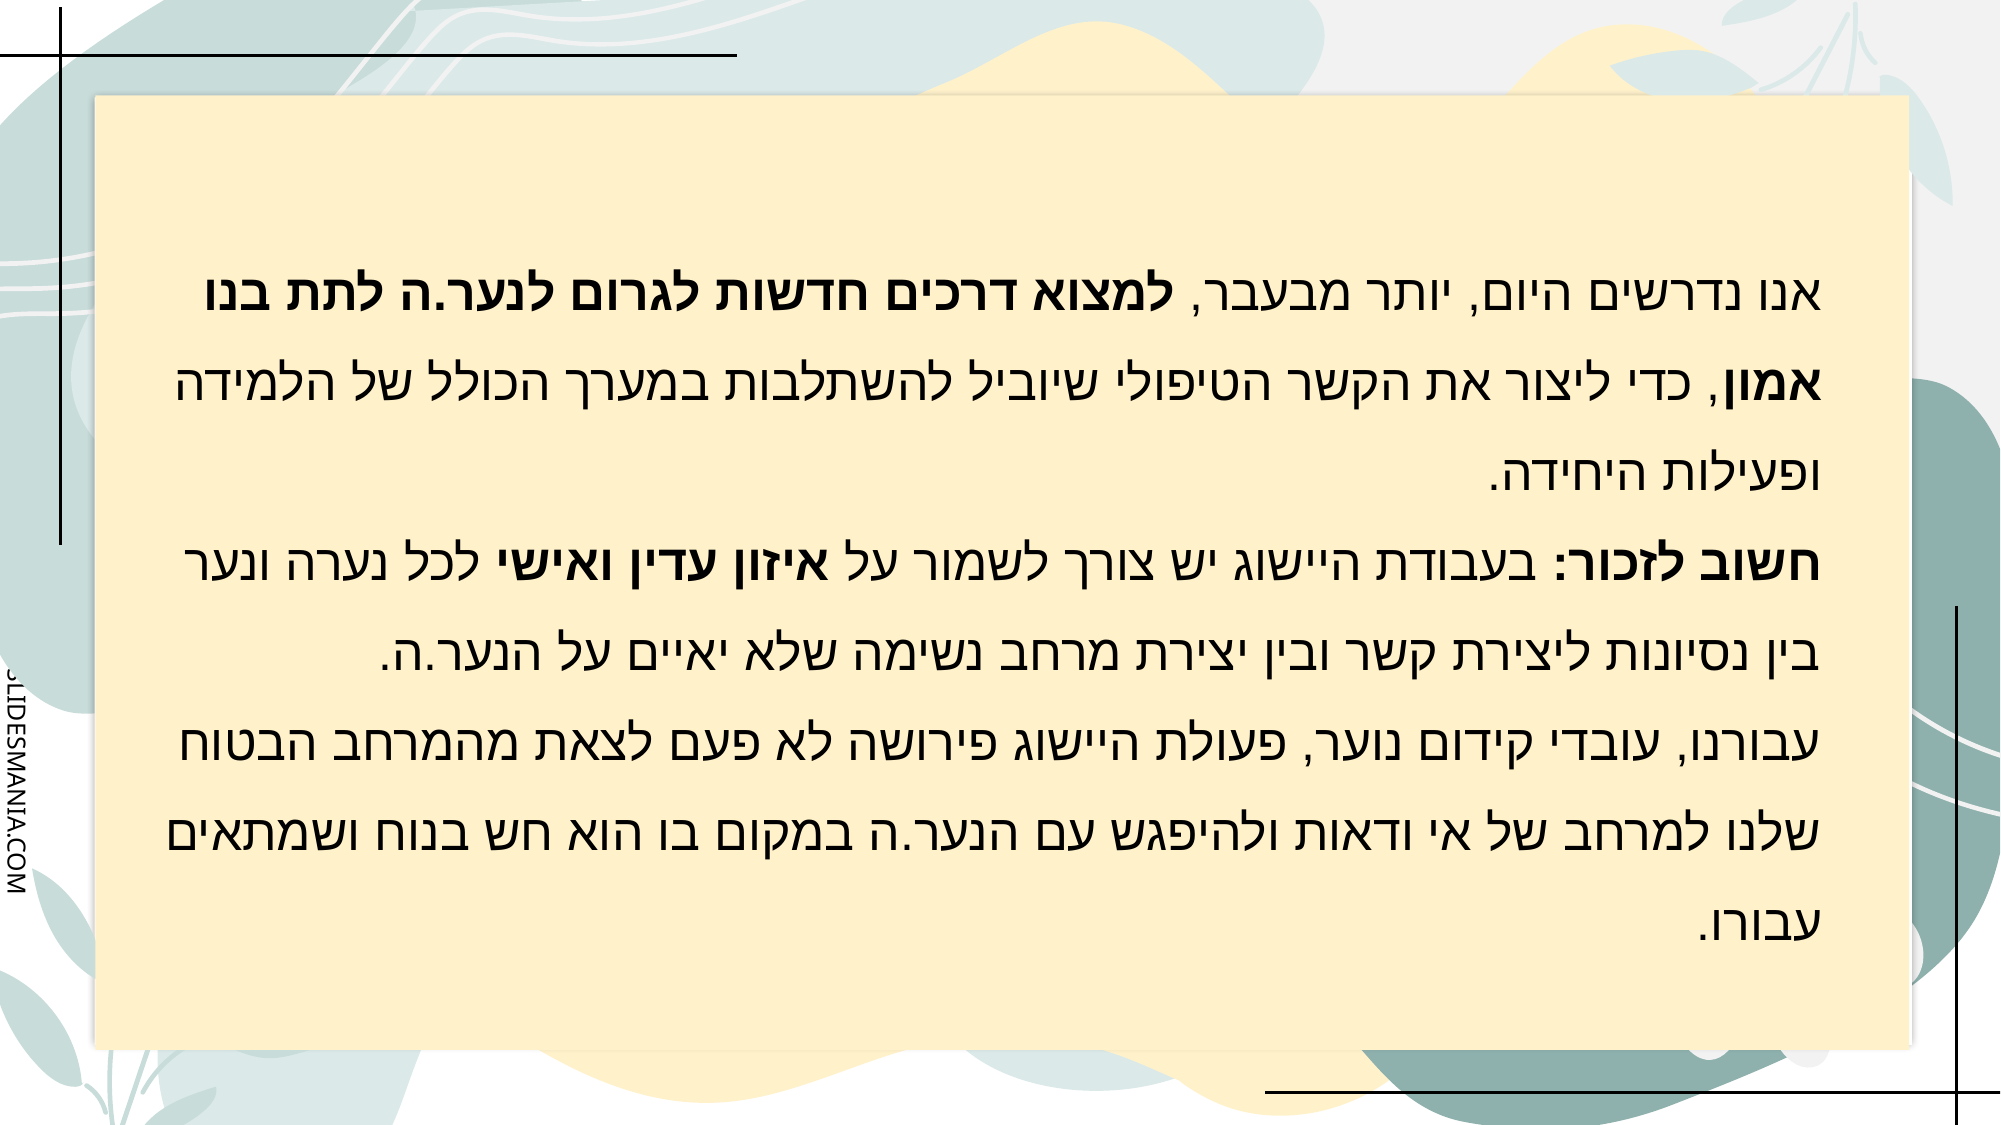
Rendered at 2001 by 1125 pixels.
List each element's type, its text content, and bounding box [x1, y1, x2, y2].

text_box [95, 95, 1910, 1050]
list אנו נדרשים היום, יותר מבעבר, למצוא דרכים חדשות לגרום לנער.ה לתת בנו אמון, כדי ליצור את הקשר הטיפולי שיוביל להשתלבות במערך הכולל של הלמידה ופעילות היחידה. חשוב לזכור: בעבודת היישוג יש צורך לשמור על איזון עדין ואישי לכל נערה ונער בין נסיונות ליצירת קשר ובין יצירת מרחב נשימה שלא יאיים על הנער.ה. עבורנו, עובדי קידום נוער, פעולת היישוג פירושה לא פעם לצאת מהמרחב הבטוח שלנו למרחב של אי ודאות ולהיפגש עם הנער.ה במקום בו הוא חש בנוח ושמתאים עבורו. [145, 210, 1855, 915]
